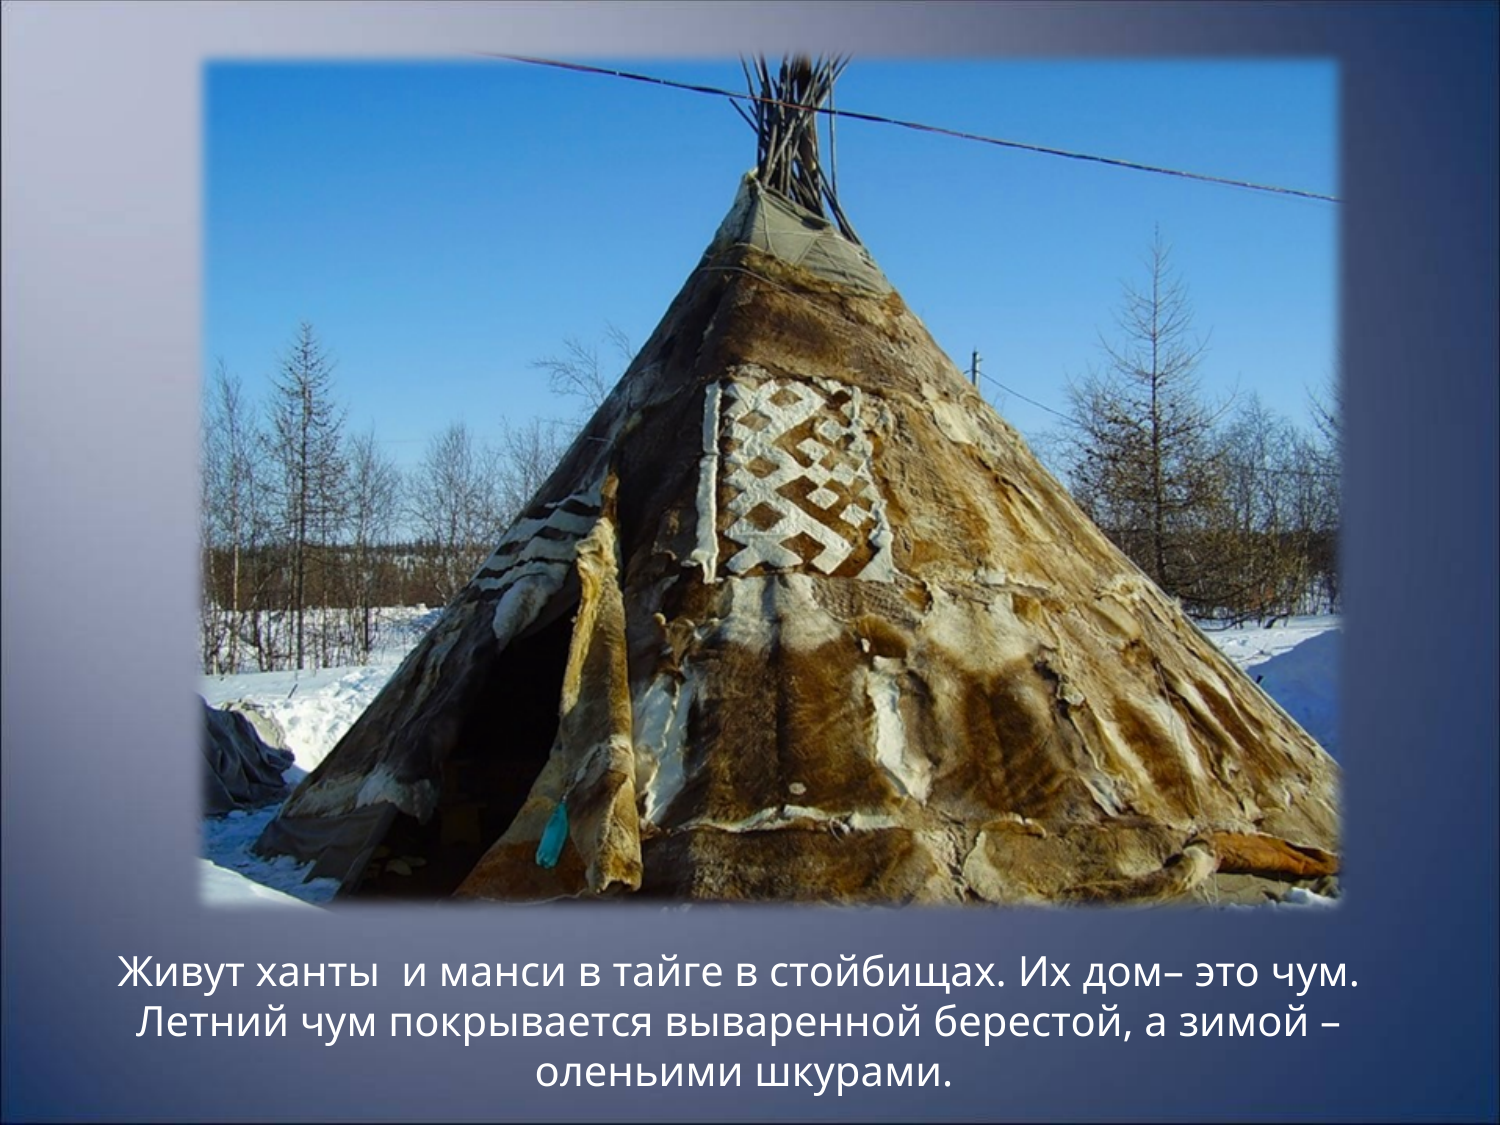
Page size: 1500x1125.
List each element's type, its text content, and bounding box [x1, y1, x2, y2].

picture [0, 0, 1500, 1125]
text_box Живут ханты и манси в тайге в стойбищах. Их дом– это чум. Летний чум покрывается вываренной берестой, а зимой – оленьими шкурами. [70, 937, 1418, 1103]
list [185, 42, 1357, 922]
